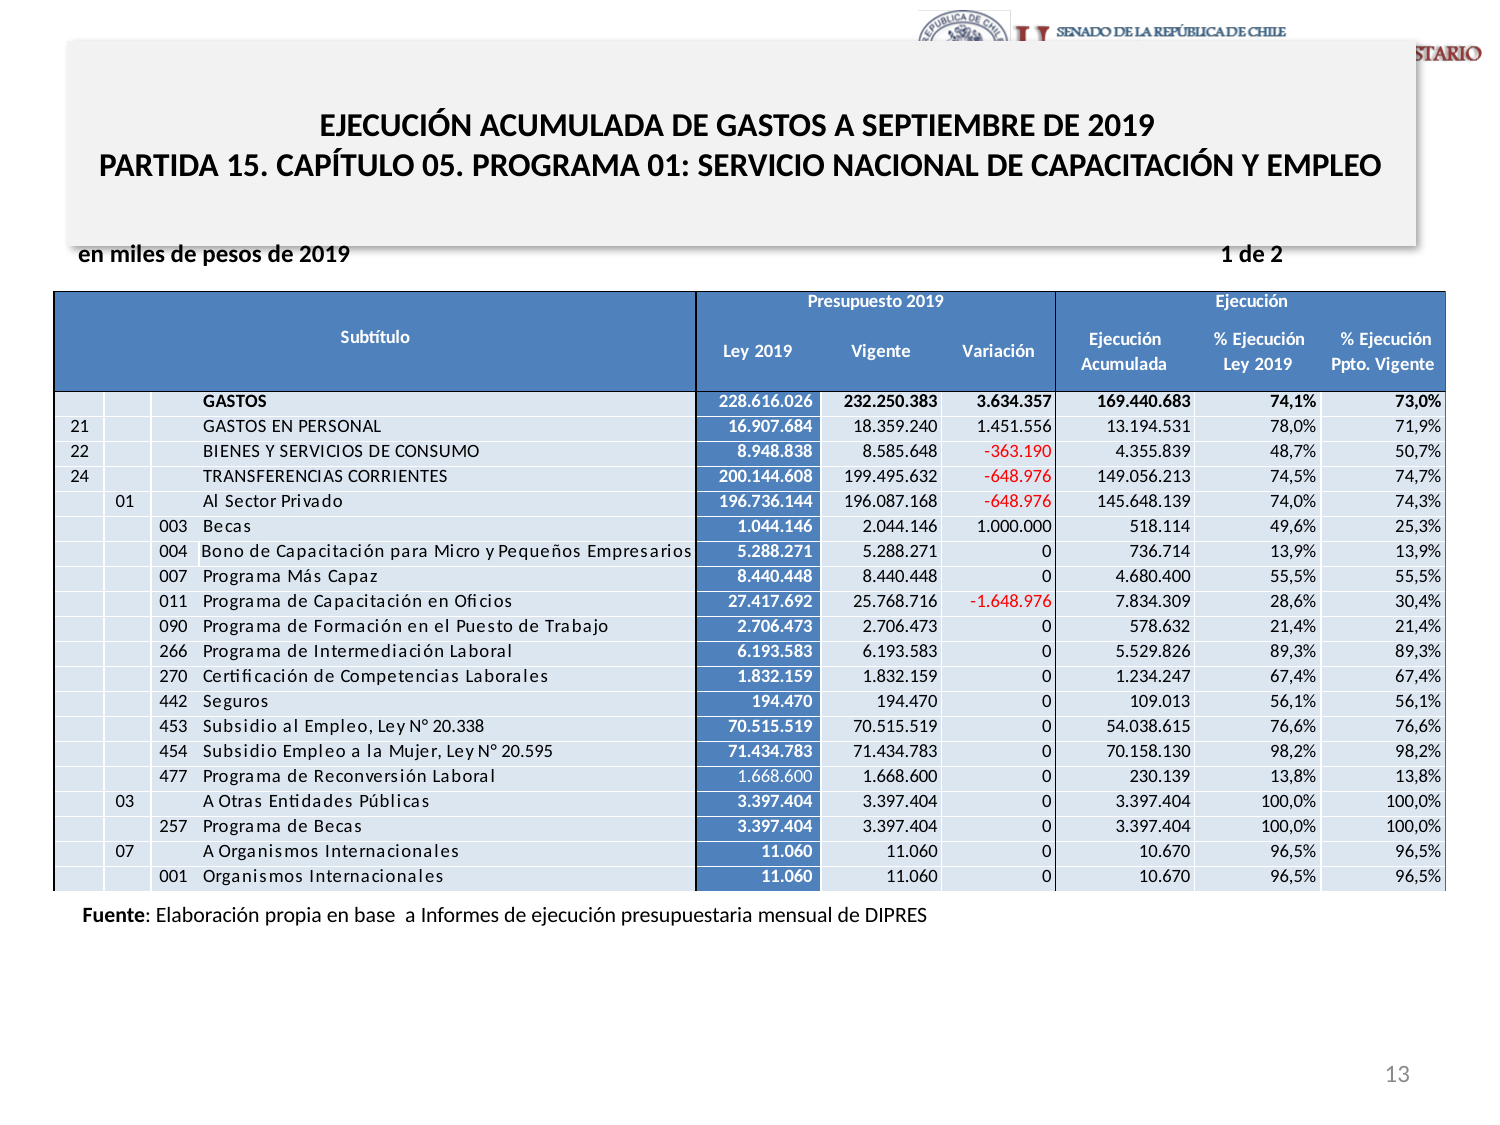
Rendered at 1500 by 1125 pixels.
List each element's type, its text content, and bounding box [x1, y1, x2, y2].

picture [52, 290, 1448, 893]
text_box en miles de pesos de 2019 1 de 2 [63, 229, 1414, 268]
footer Fuente: Elaboración propia en base a Informes de ejecución presupuestaria mensual de DIPRES [67, 900, 1447, 930]
slide_number 13 [1074, 1042, 1425, 1103]
title EJECUCIÓN ACUMULADA DE GASTOS A SEPTIEMBRE DE 2019 PARTIDA 15. CAPÍTULO 05. PROGRAMA 01: SERVICIO NACIONAL DE CAPACITACIÓN Y EMPLEO [67, 41, 1415, 246]
picture [918, 0, 1497, 113]
